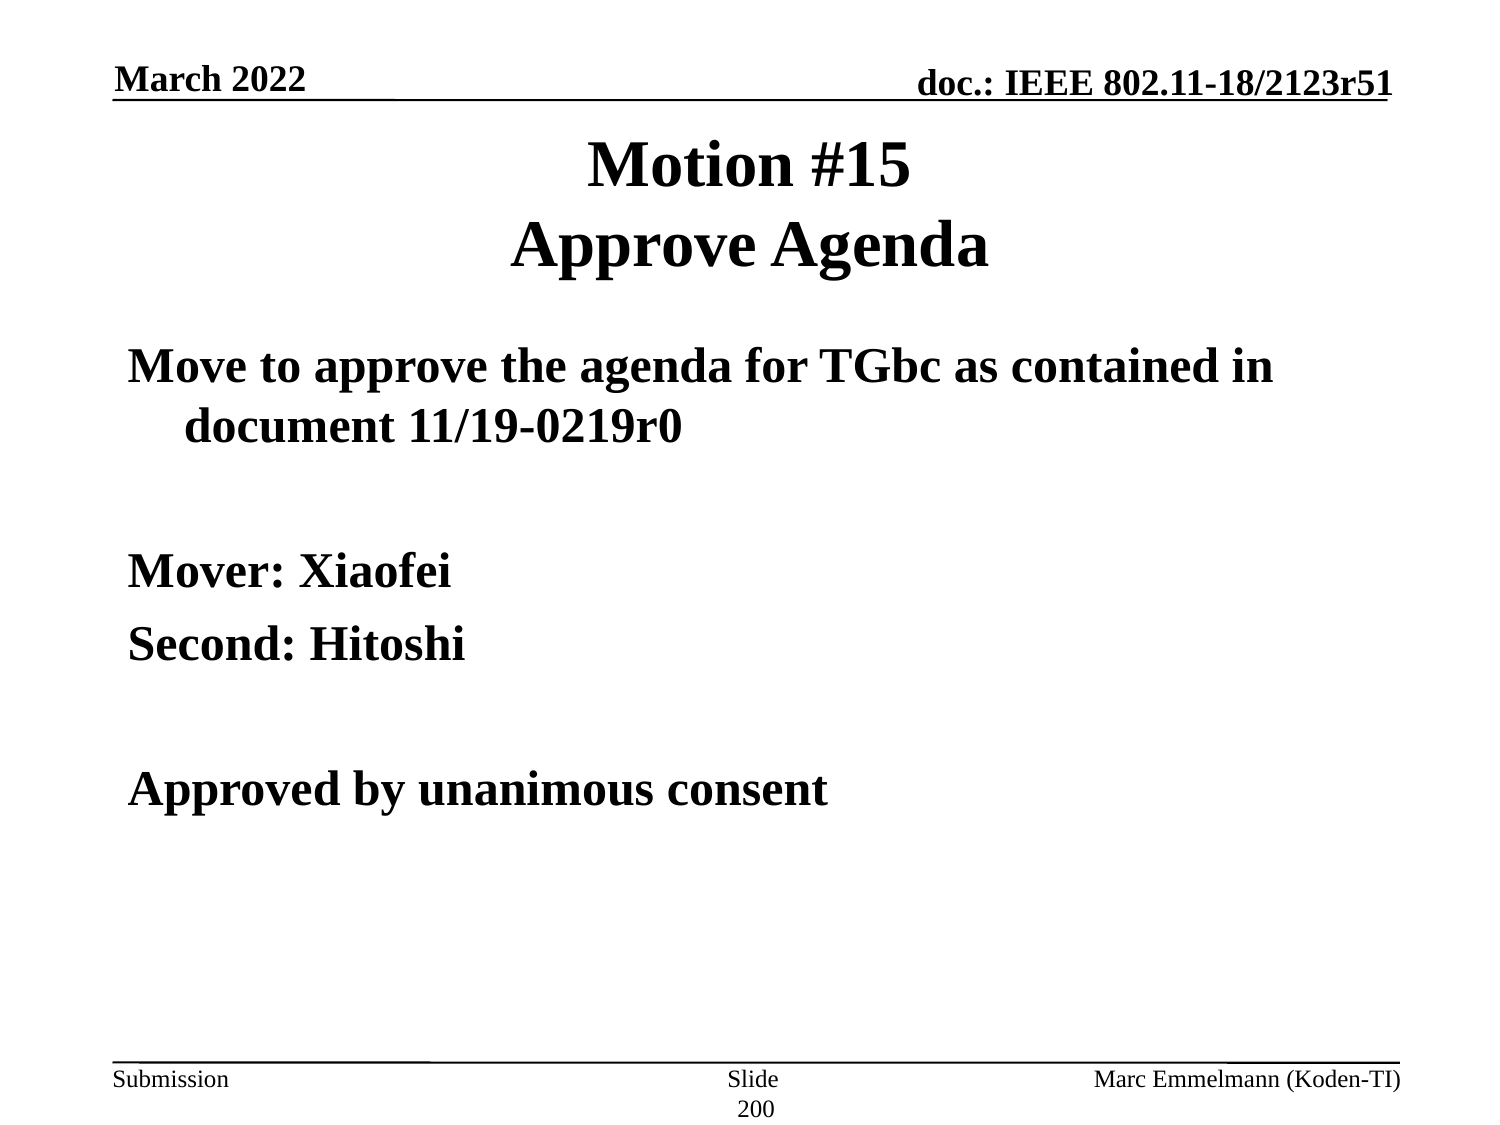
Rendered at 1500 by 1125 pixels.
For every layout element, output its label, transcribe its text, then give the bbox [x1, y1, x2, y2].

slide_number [114, 54, 423, 100]
footer Marc Emmelmann (Koden-TI) [878, 1061, 1402, 1093]
slide_number Slide 200 [712, 1061, 800, 1123]
list Move to approve the agenda for TGbc as contained in document 11/19-0219r0 Mover: Xiaofei Second: Hitoshi Approved by unanimous consent [112, 324, 1388, 1000]
title Motion #15 Approve Agenda [112, 112, 1388, 288]
